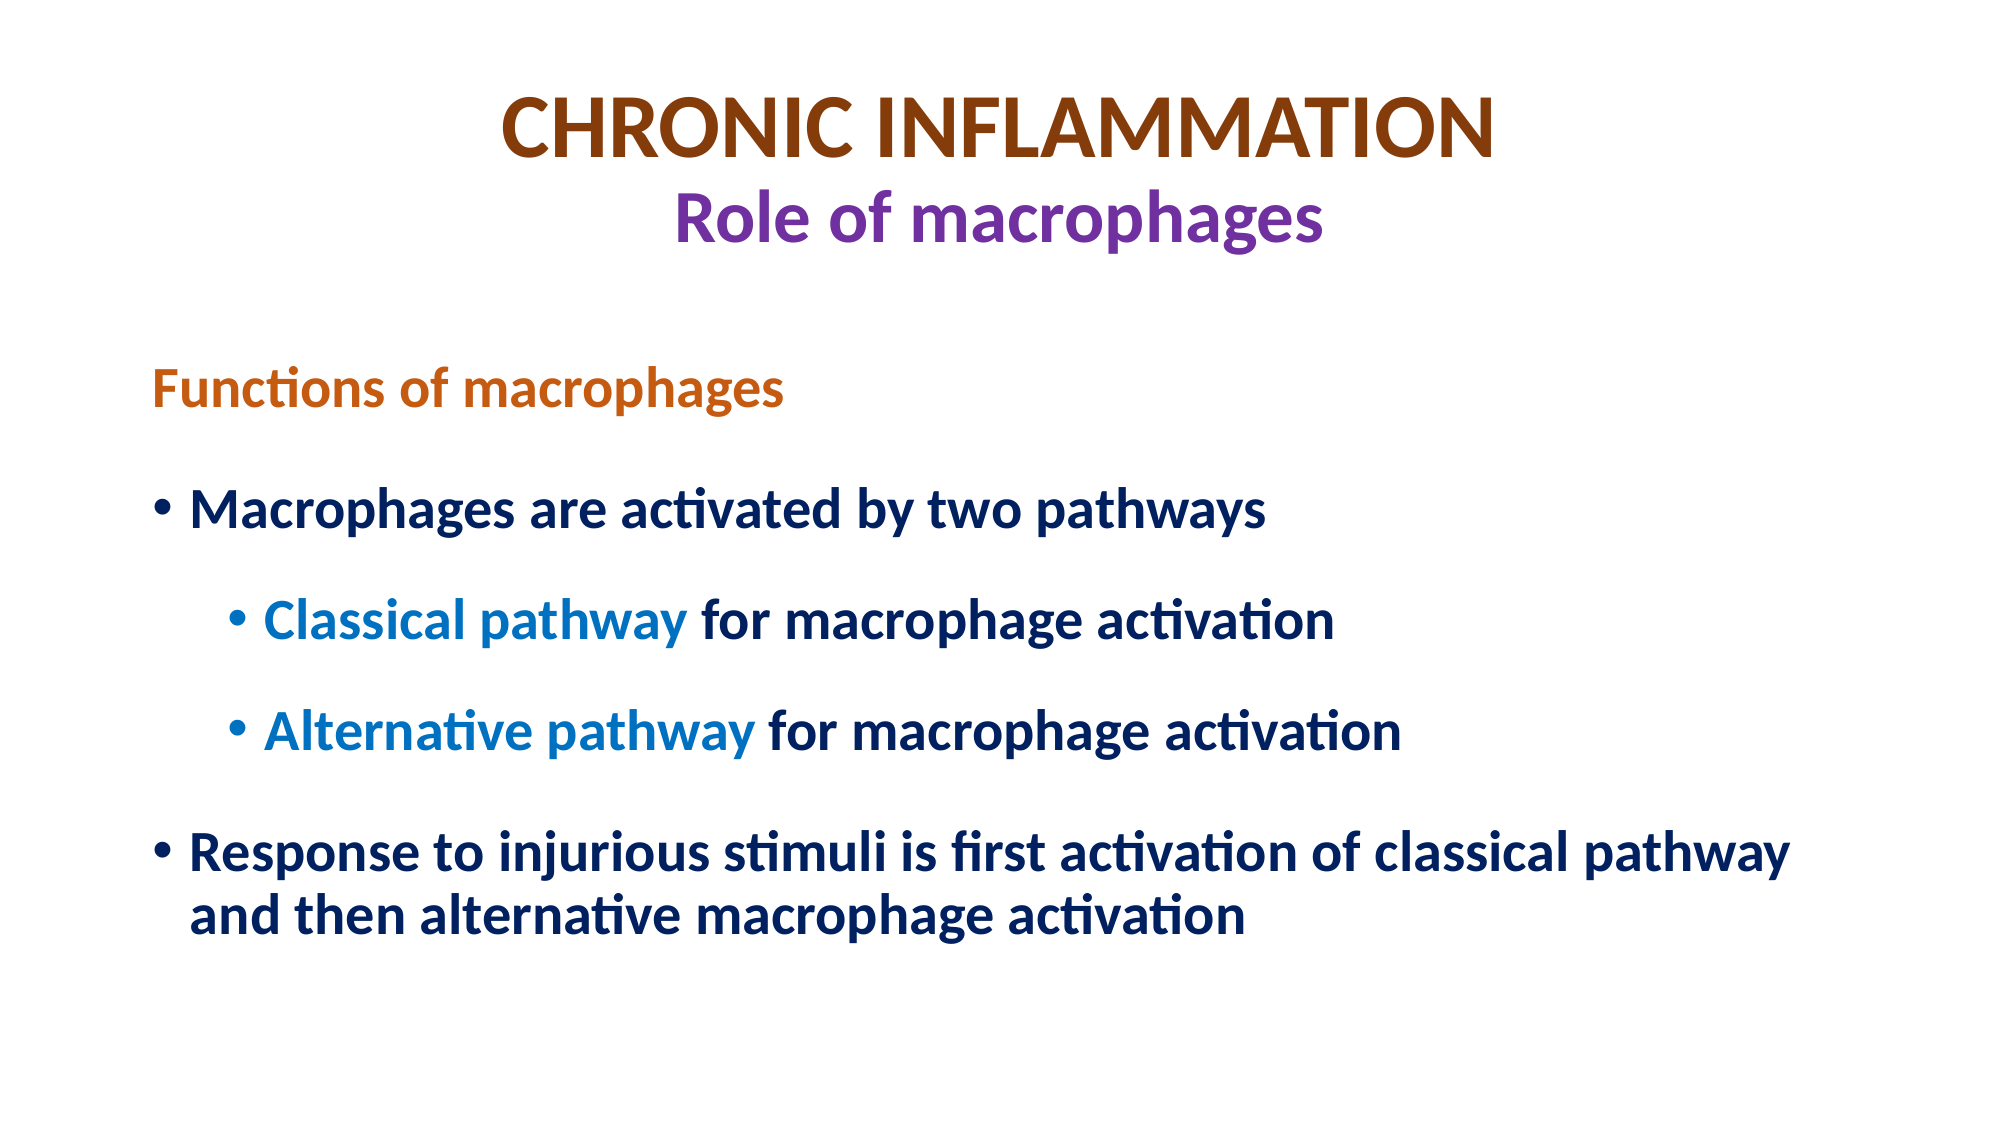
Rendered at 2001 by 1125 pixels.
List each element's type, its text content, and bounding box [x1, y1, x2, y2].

list Functions of macrophages Macrophages are activated by two pathways Classical pathway for macrophage activation Alternative pathway for macrophage activation Response to injurious stimuli is first activation of classical pathway and then alternative macrophage activation [137, 349, 1863, 1014]
title CHRONIC INFLAMMATION Role of macrophages [137, 59, 1863, 278]
